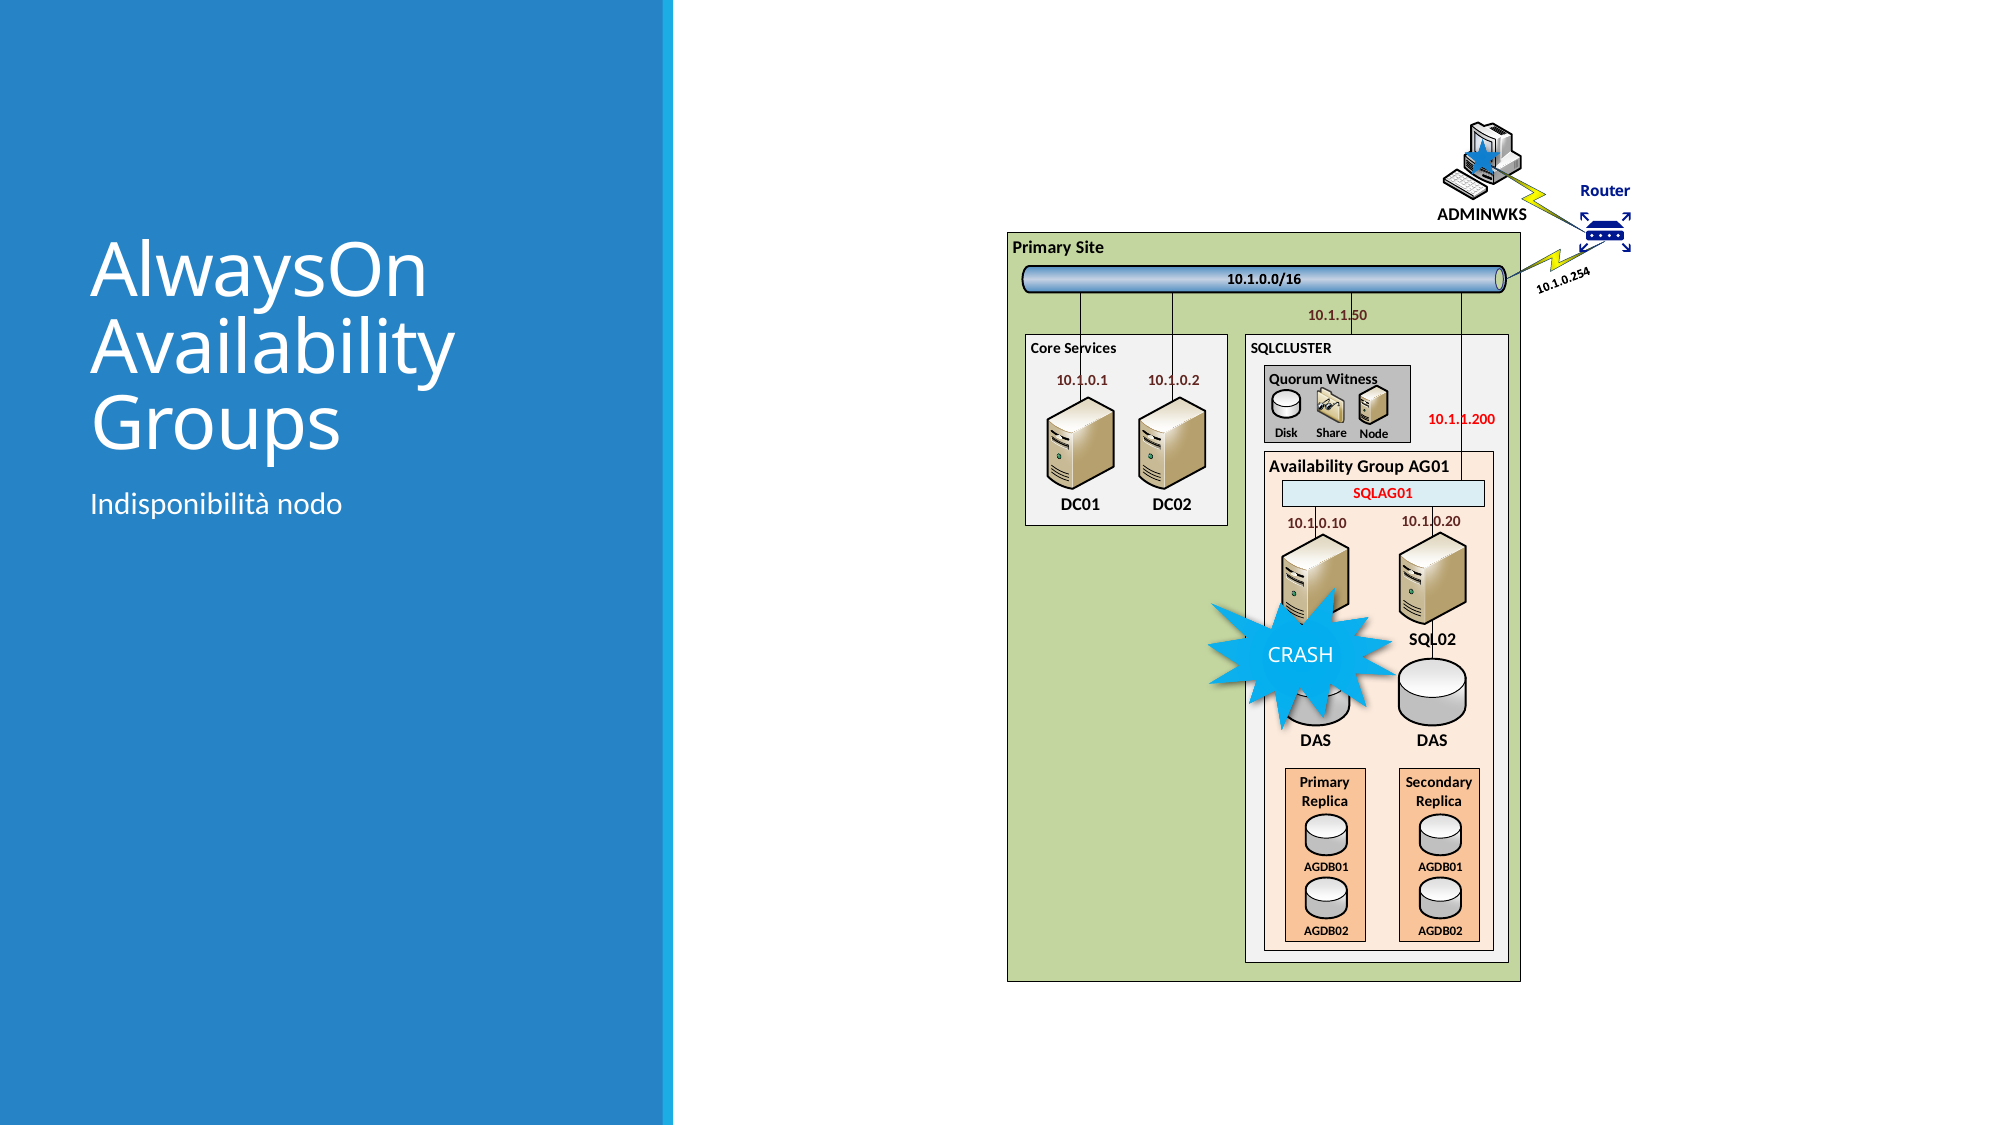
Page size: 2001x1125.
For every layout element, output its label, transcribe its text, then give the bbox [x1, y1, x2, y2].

list Indisponibilità nodo [75, 479, 600, 1035]
picture [1396, 766, 1485, 946]
title AlwaysOn Availability Groups [75, 97, 600, 473]
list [1001, 119, 1639, 984]
picture [1282, 766, 1367, 946]
